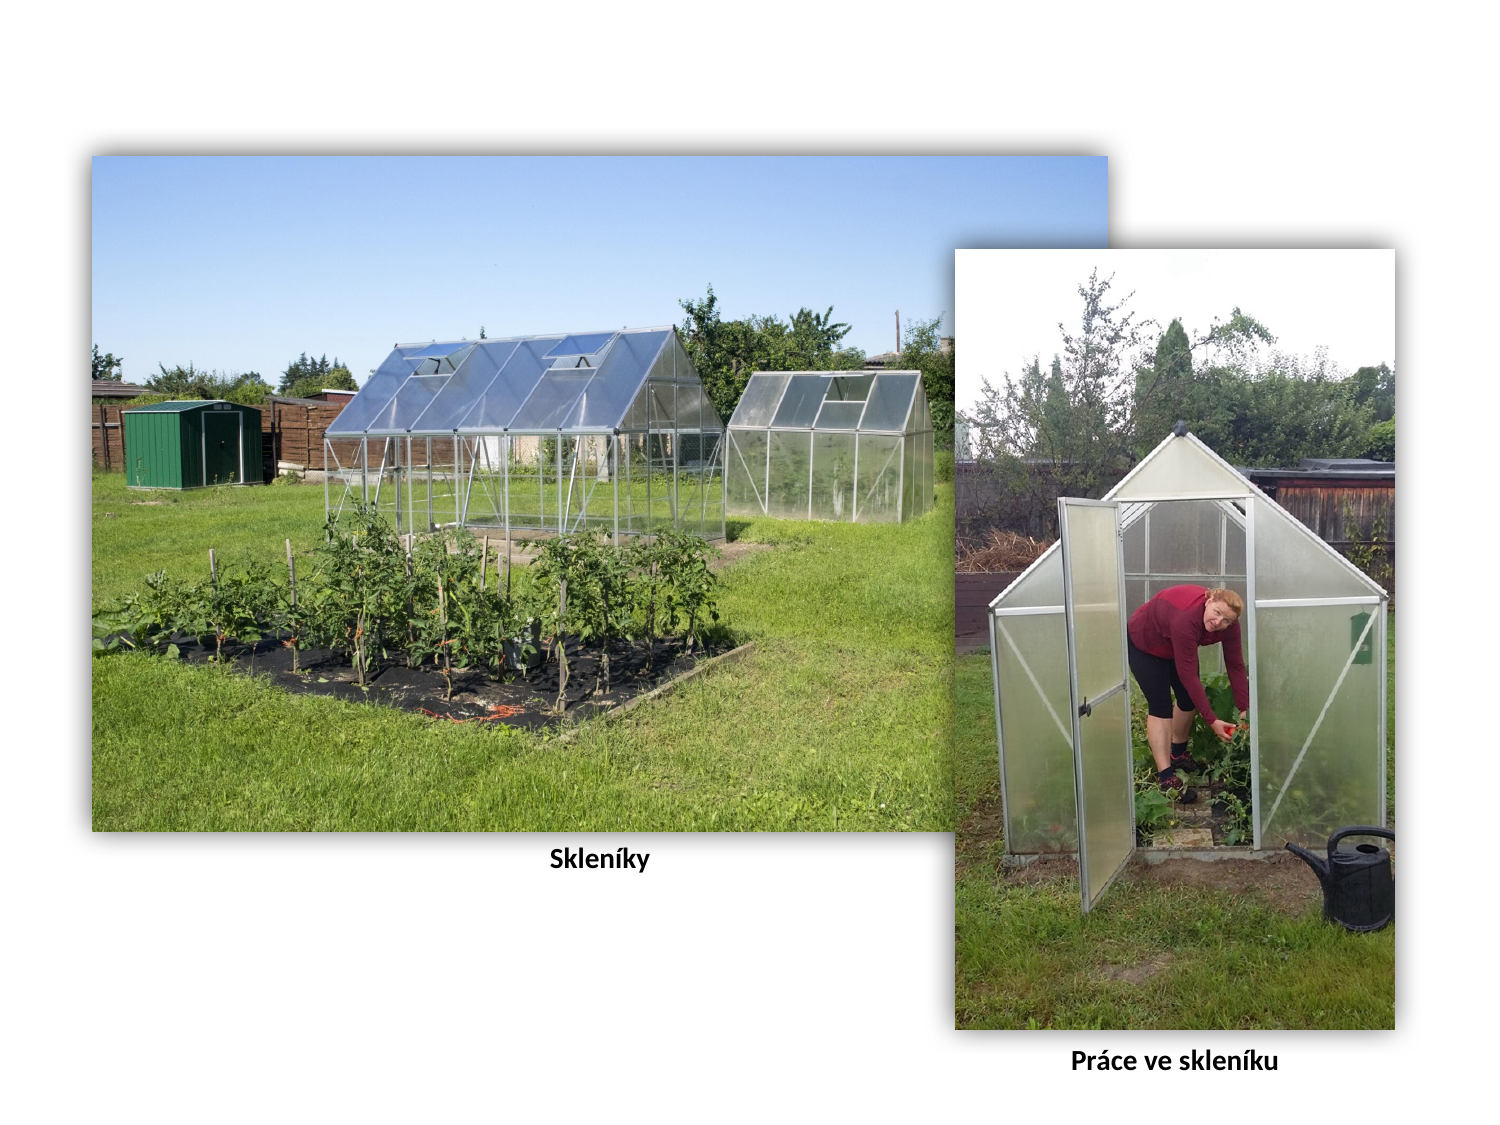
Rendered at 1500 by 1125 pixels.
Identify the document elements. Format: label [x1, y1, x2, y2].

text_box [92, 156, 1108, 879]
text_box [955, 249, 1395, 1084]
